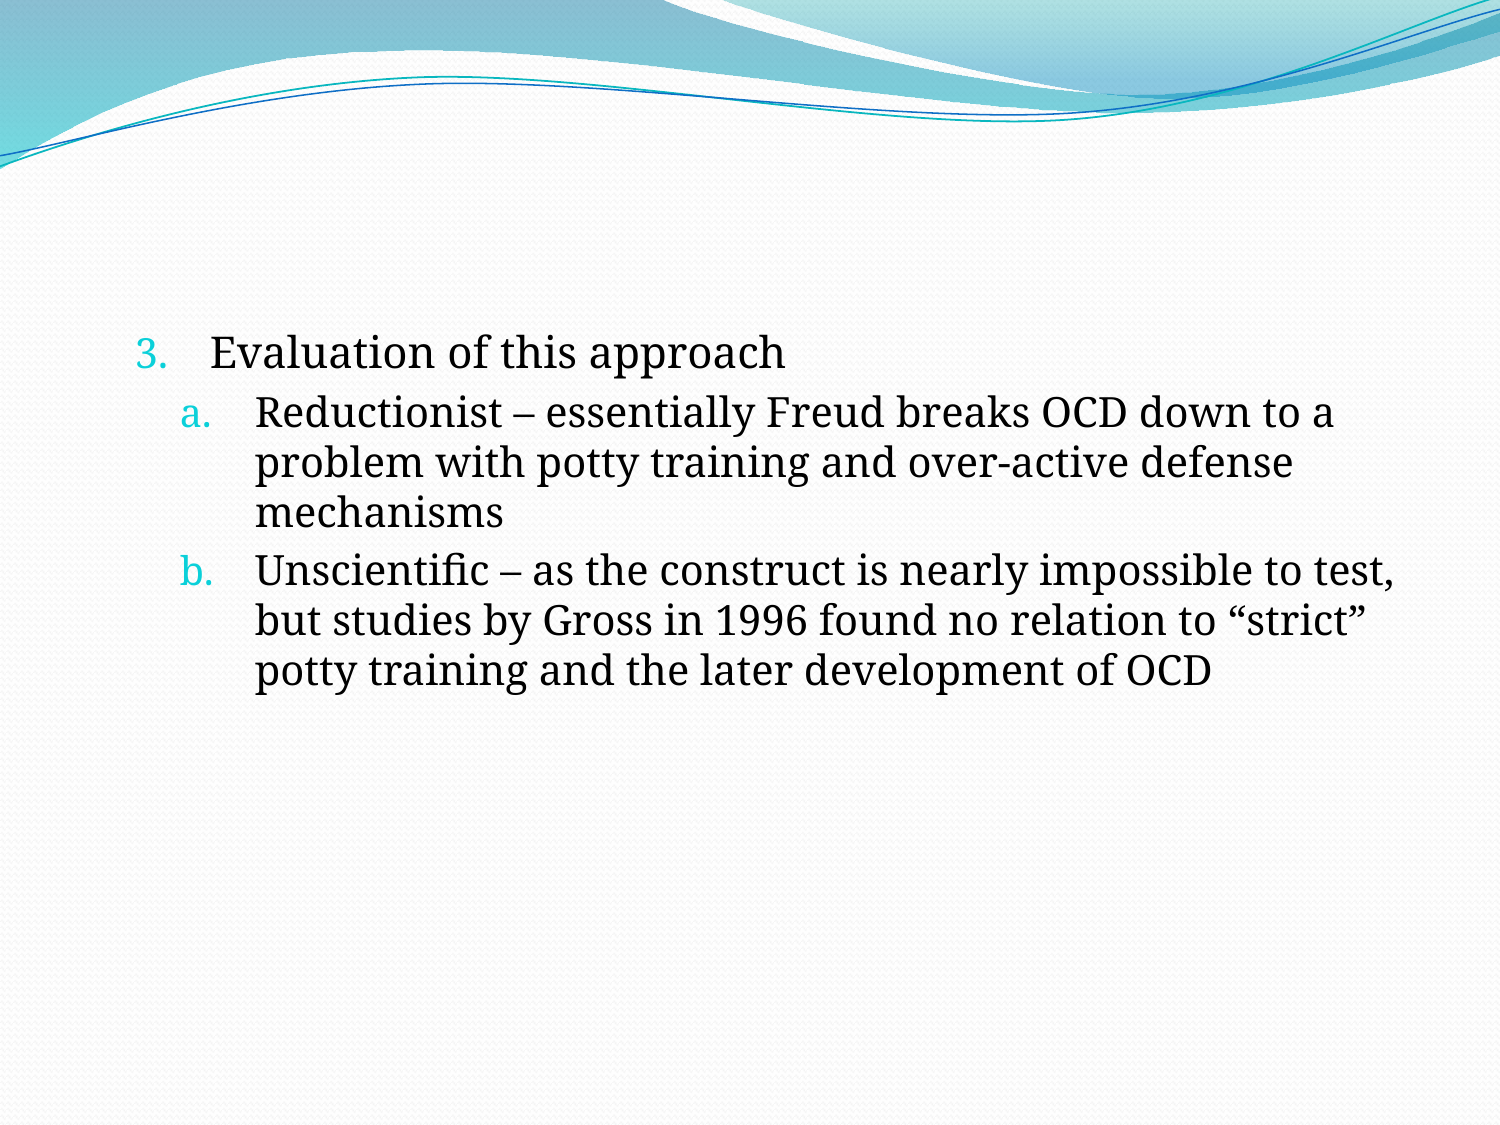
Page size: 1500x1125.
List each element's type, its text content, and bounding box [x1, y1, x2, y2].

list Evaluation of this approach Reductionist – essentially Freud breaks OCD down to a problem with potty training and over-active defense mechanisms Unscientific – as the construct is nearly impossible to test, but studies by Gross in 1996 found no relation to “strict” potty training and the later development of OCD [75, 317, 1425, 1038]
